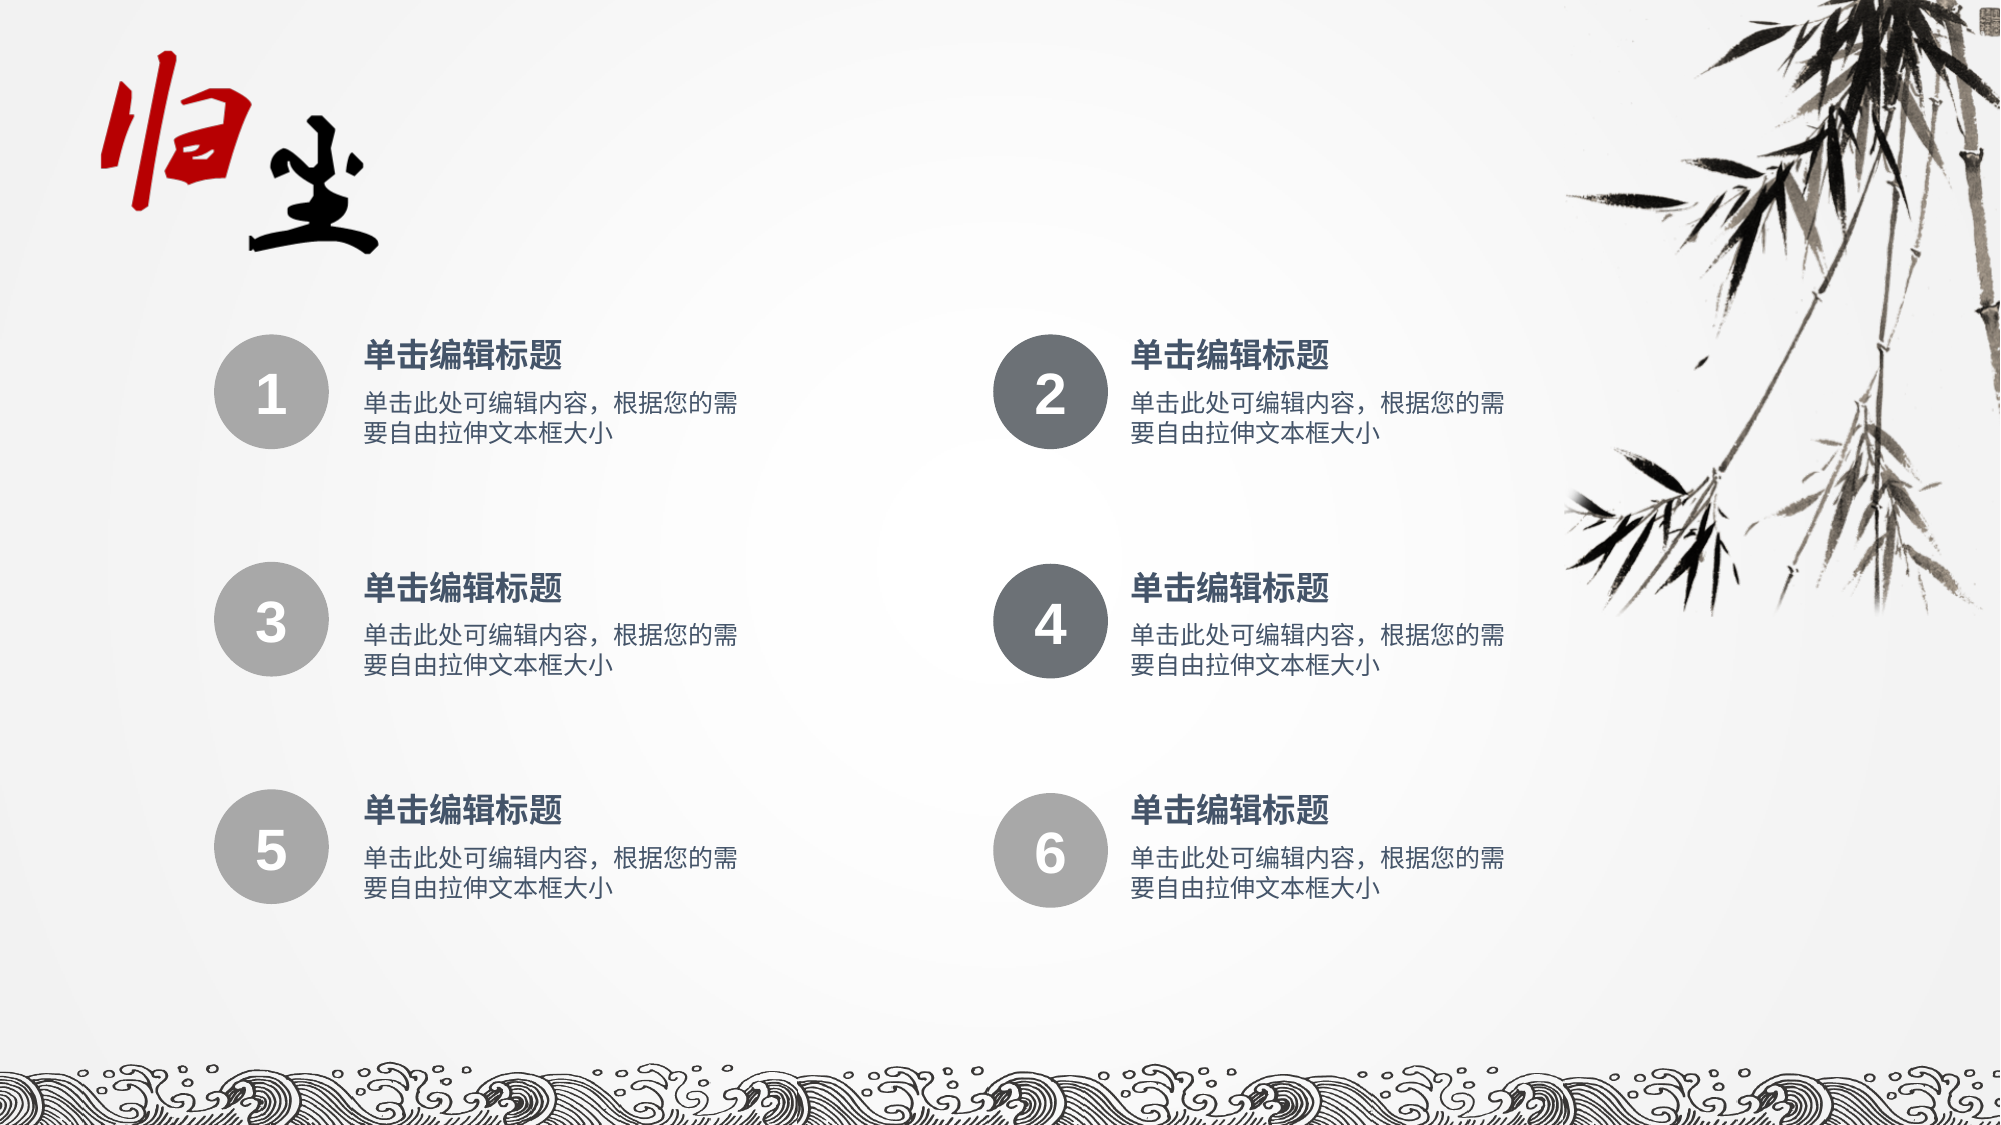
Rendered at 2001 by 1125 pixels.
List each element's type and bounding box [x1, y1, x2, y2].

text_box [362, 789, 748, 903]
picture [0, 0, 2000, 1061]
text_box [0, 1061, 2000, 1125]
text_box [1129, 789, 1514, 903]
text_box [1129, 566, 1514, 681]
text_box [362, 566, 748, 681]
text_box [1129, 334, 1514, 449]
